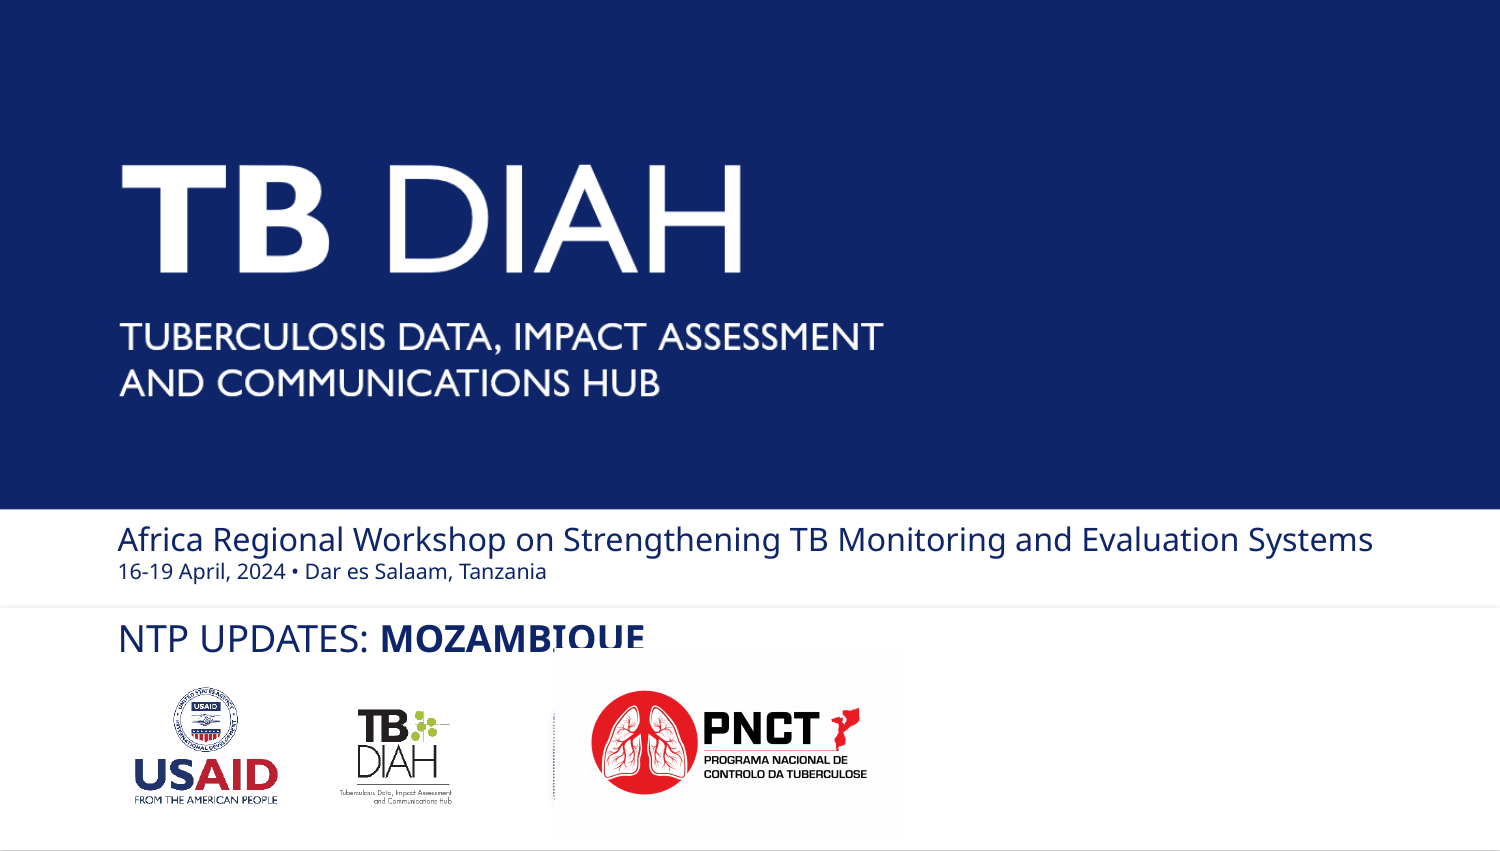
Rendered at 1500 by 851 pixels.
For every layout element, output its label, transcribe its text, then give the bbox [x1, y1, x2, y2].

picture [94, 137, 904, 449]
subtitle Africa Regional Workshop on Strengthening TB Monitoring and Evaluation Systems 16-19 April, 2024 • Dar es Salaam, Tanzania [102, 511, 1398, 626]
text_box NTP UPDATES: MOZAMBIQUE [102, 607, 696, 690]
picture [554, 648, 904, 837]
picture [103, 690, 492, 834]
